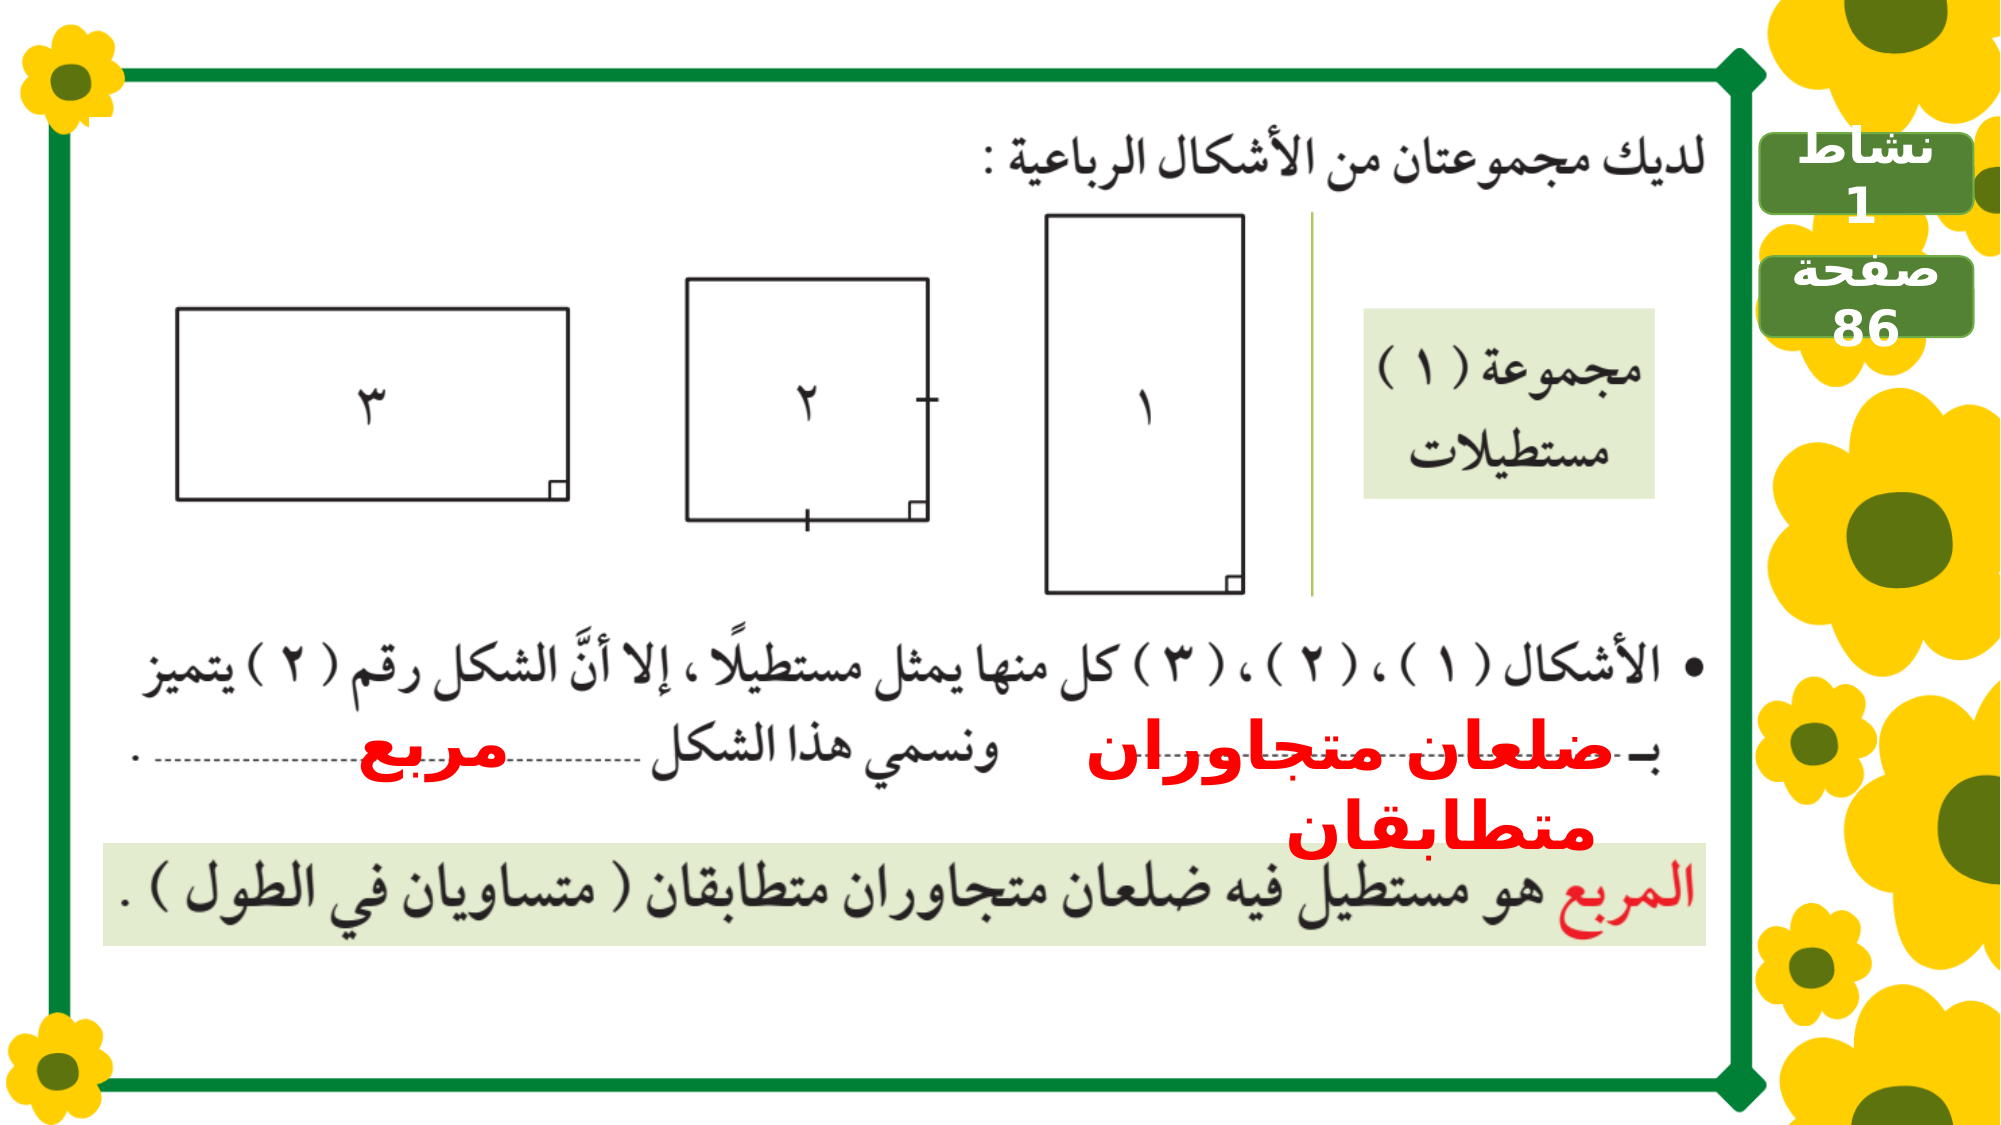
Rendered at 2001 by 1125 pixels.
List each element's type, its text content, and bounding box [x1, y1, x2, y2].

text_box نشاط 1 [1758, 132, 1975, 216]
text_box صفحة 86 [1758, 255, 1975, 339]
picture [0, 0, 2001, 1125]
text_box ضلعان متجاوران متطابقان [999, 792, 1632, 843]
